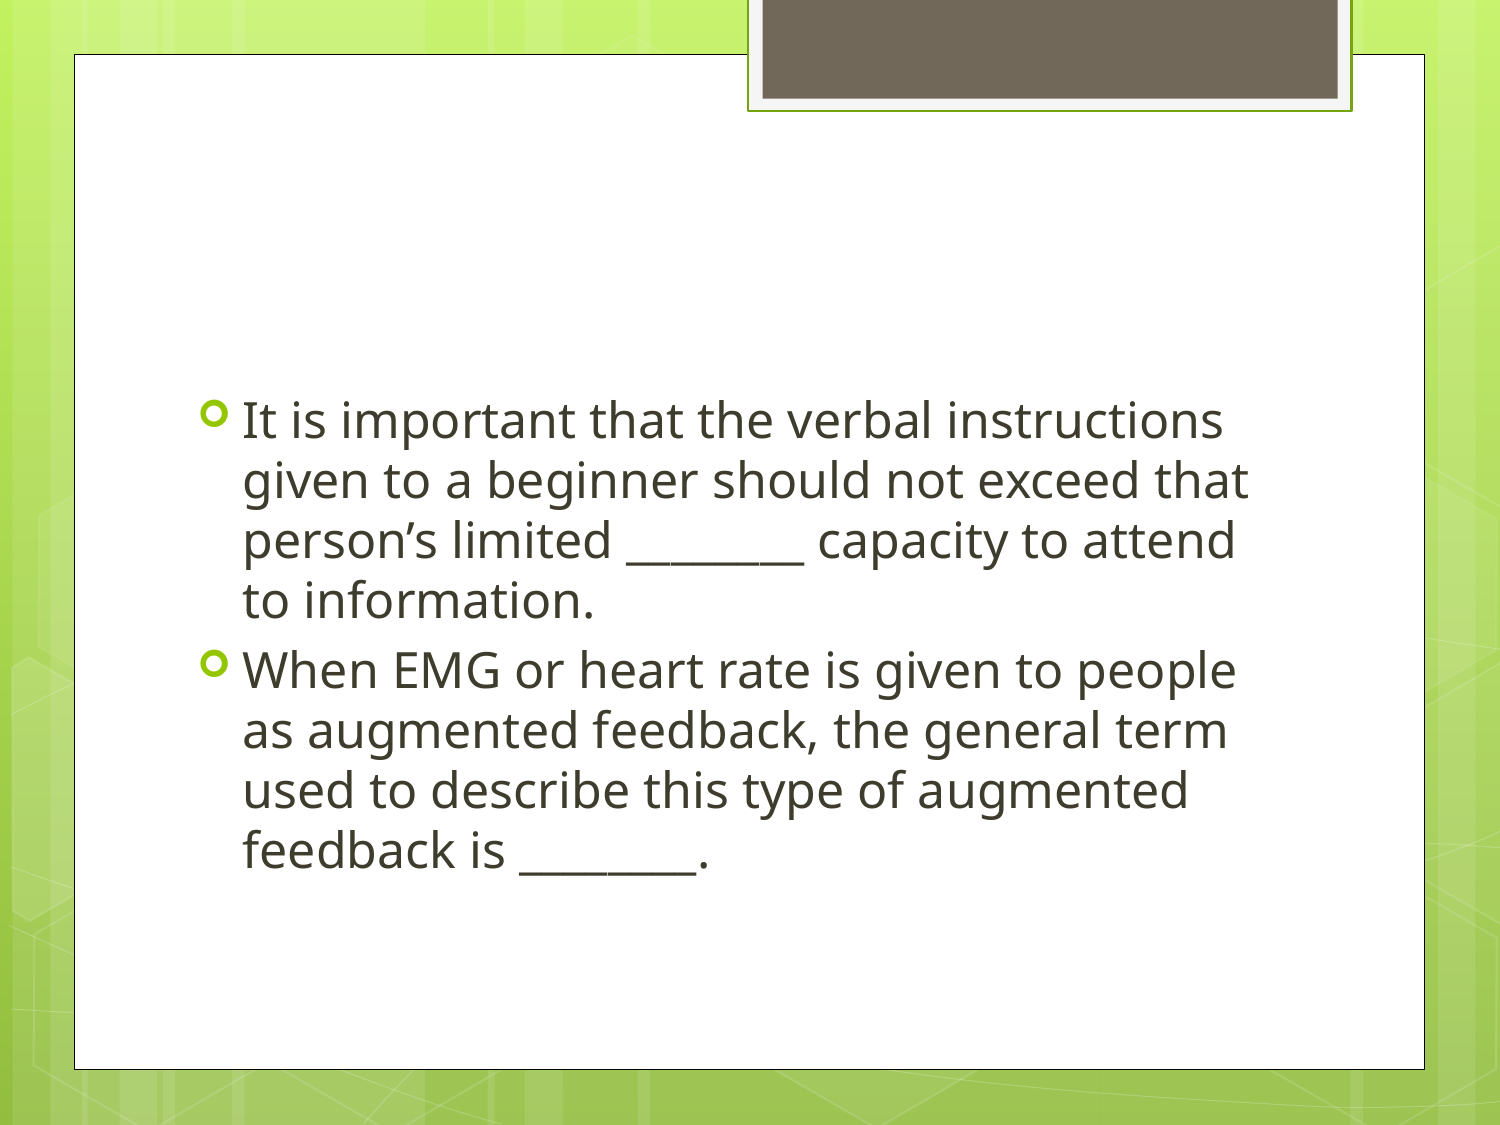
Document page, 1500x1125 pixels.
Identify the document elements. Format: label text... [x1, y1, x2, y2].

list It is important that the verbal instructions given to a beginner should not exceed that person’s limited ________ capacity to attend to information. When EMG or heart rate is given to people as augmented feedback, the general term used to describe this type of augmented feedback is ________. [171, 381, 1283, 957]
